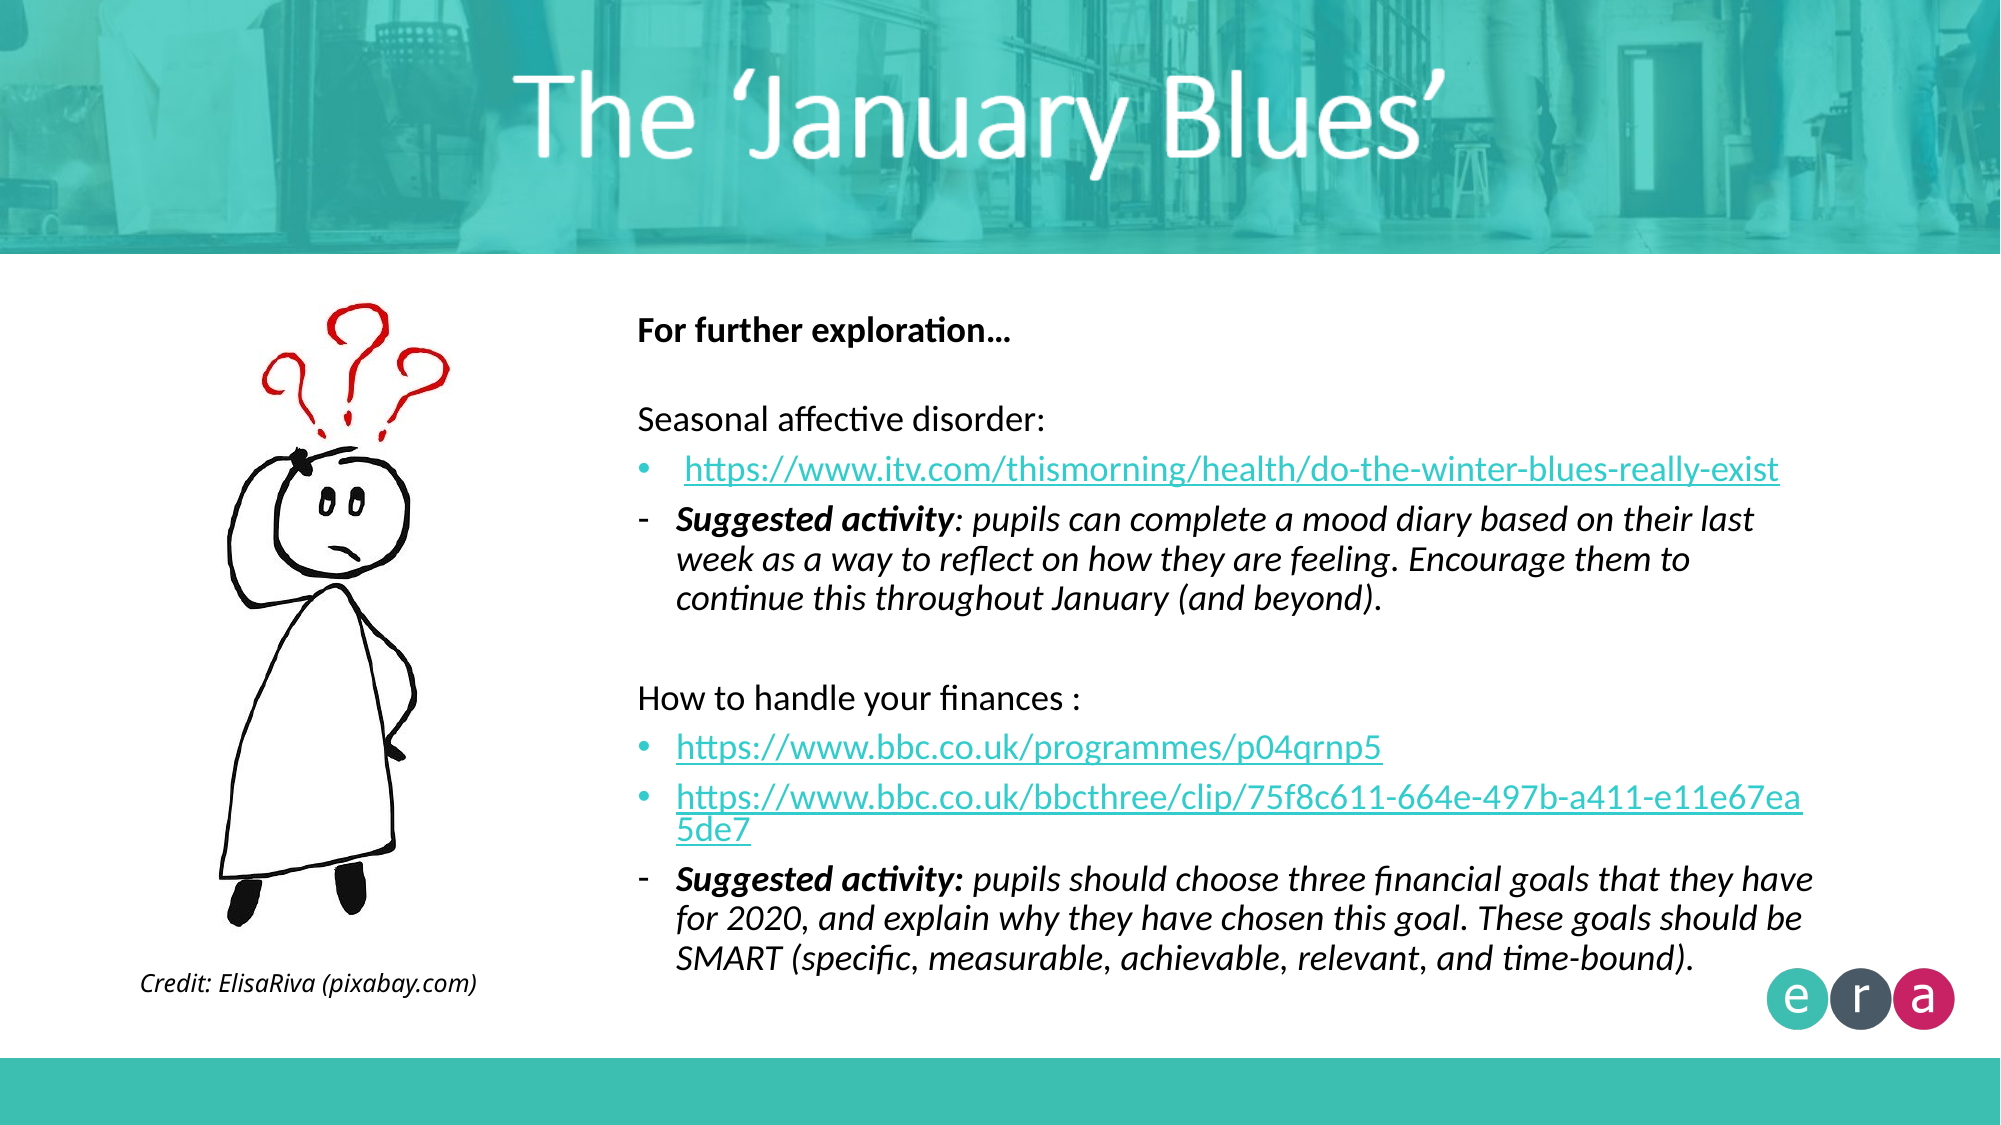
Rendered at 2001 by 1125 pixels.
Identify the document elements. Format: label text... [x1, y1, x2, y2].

text_box For further exploration… Seasonal affective disorder: https://www.itv.com/thismorning/health/do-the-winter-blues-really-exist Suggested activity: pupils can complete a mood diary based on their last week as a way to reflect on how they are feeling. Encourage them to continue this throughout January (and beyond). How to handle your finances : https://www.bbc.co.uk/programmes/p04qrnp5 https://www.bbc.co.uk/bbcthree/clip/75f8c611-664e-497b-a411-e11e67ea5de7 Suggested activity: pupils should choose three financial goals that they have for 2020, and explain why they have chosen this goal. These goals should be SMART (specific, measurable, achievable, relevant, and time-bound). [622, 303, 1832, 985]
text_box Credit: ElisaRiva (pixabay.com) [58, 960, 493, 1006]
picture [148, 275, 550, 940]
text_box [0, 1058, 2000, 1125]
picture [0, 0, 2000, 255]
picture [1758, 944, 1962, 1034]
